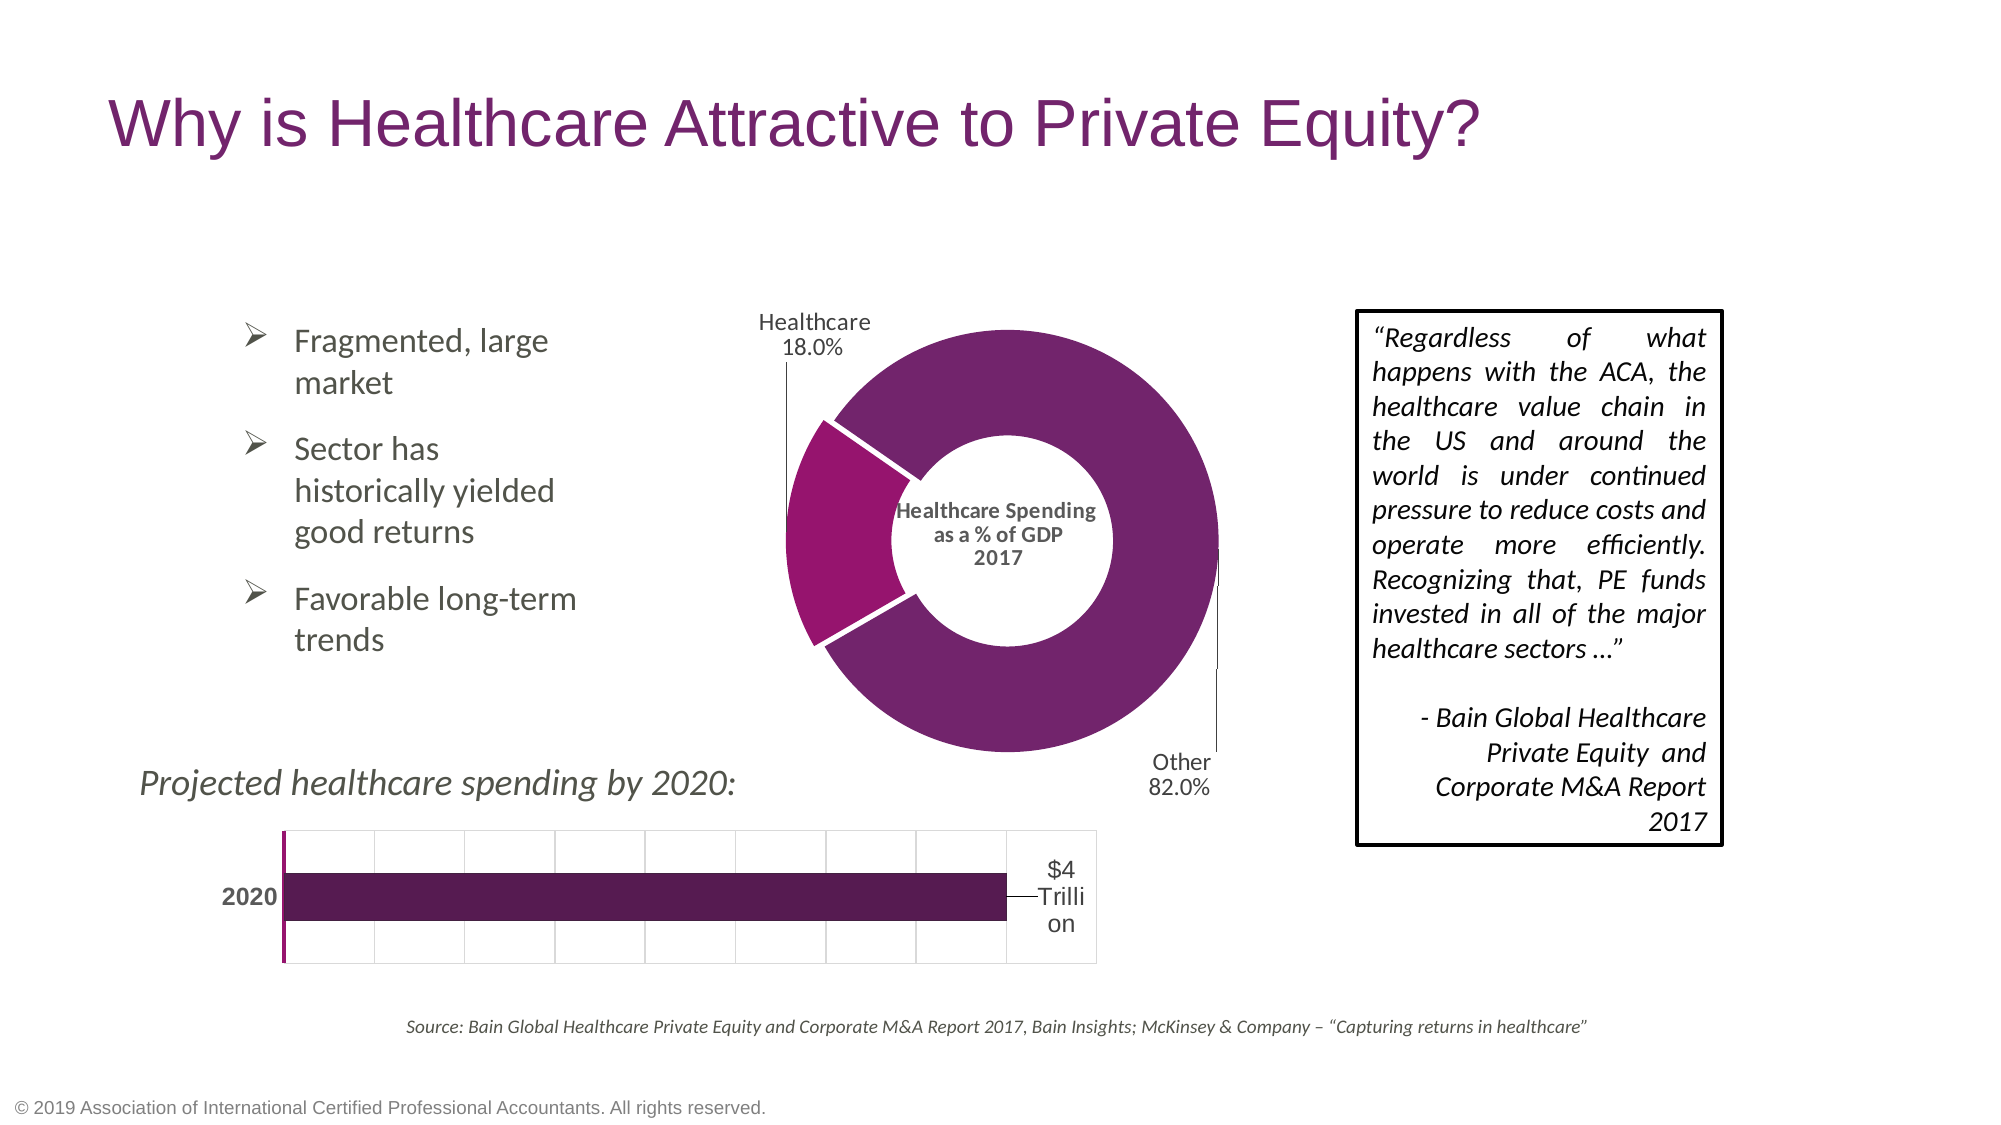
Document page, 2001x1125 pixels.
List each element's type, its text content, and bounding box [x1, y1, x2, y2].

text_box “Regardless of what happens with the ACA, the healthcare value chain in the US and around the world is under continued pressure to reduce costs and operate more efficiently. Recognizing that, PE funds invested in all of the major healthcare sectors …” - Bain Global Healthcare Private Equity and Corporate M&A Report 2017 [1355, 309, 1724, 847]
title Why is Healthcare Attractive to Private Equity? [108, 80, 1809, 210]
text_box Projected healthcare spending by 2020: [124, 750, 694, 810]
text_box Fragmented, large market Sector has historically yielded good returns Favorable long-term trends [227, 310, 597, 667]
text_box Source: Bain Global Healthcare Private Equity and Corporate M&A Report 2017, Bain Insights; McKinsey & Company – “Capturing returns in healthcare” [391, 1006, 1609, 1045]
chart [169, 183, 1326, 989]
